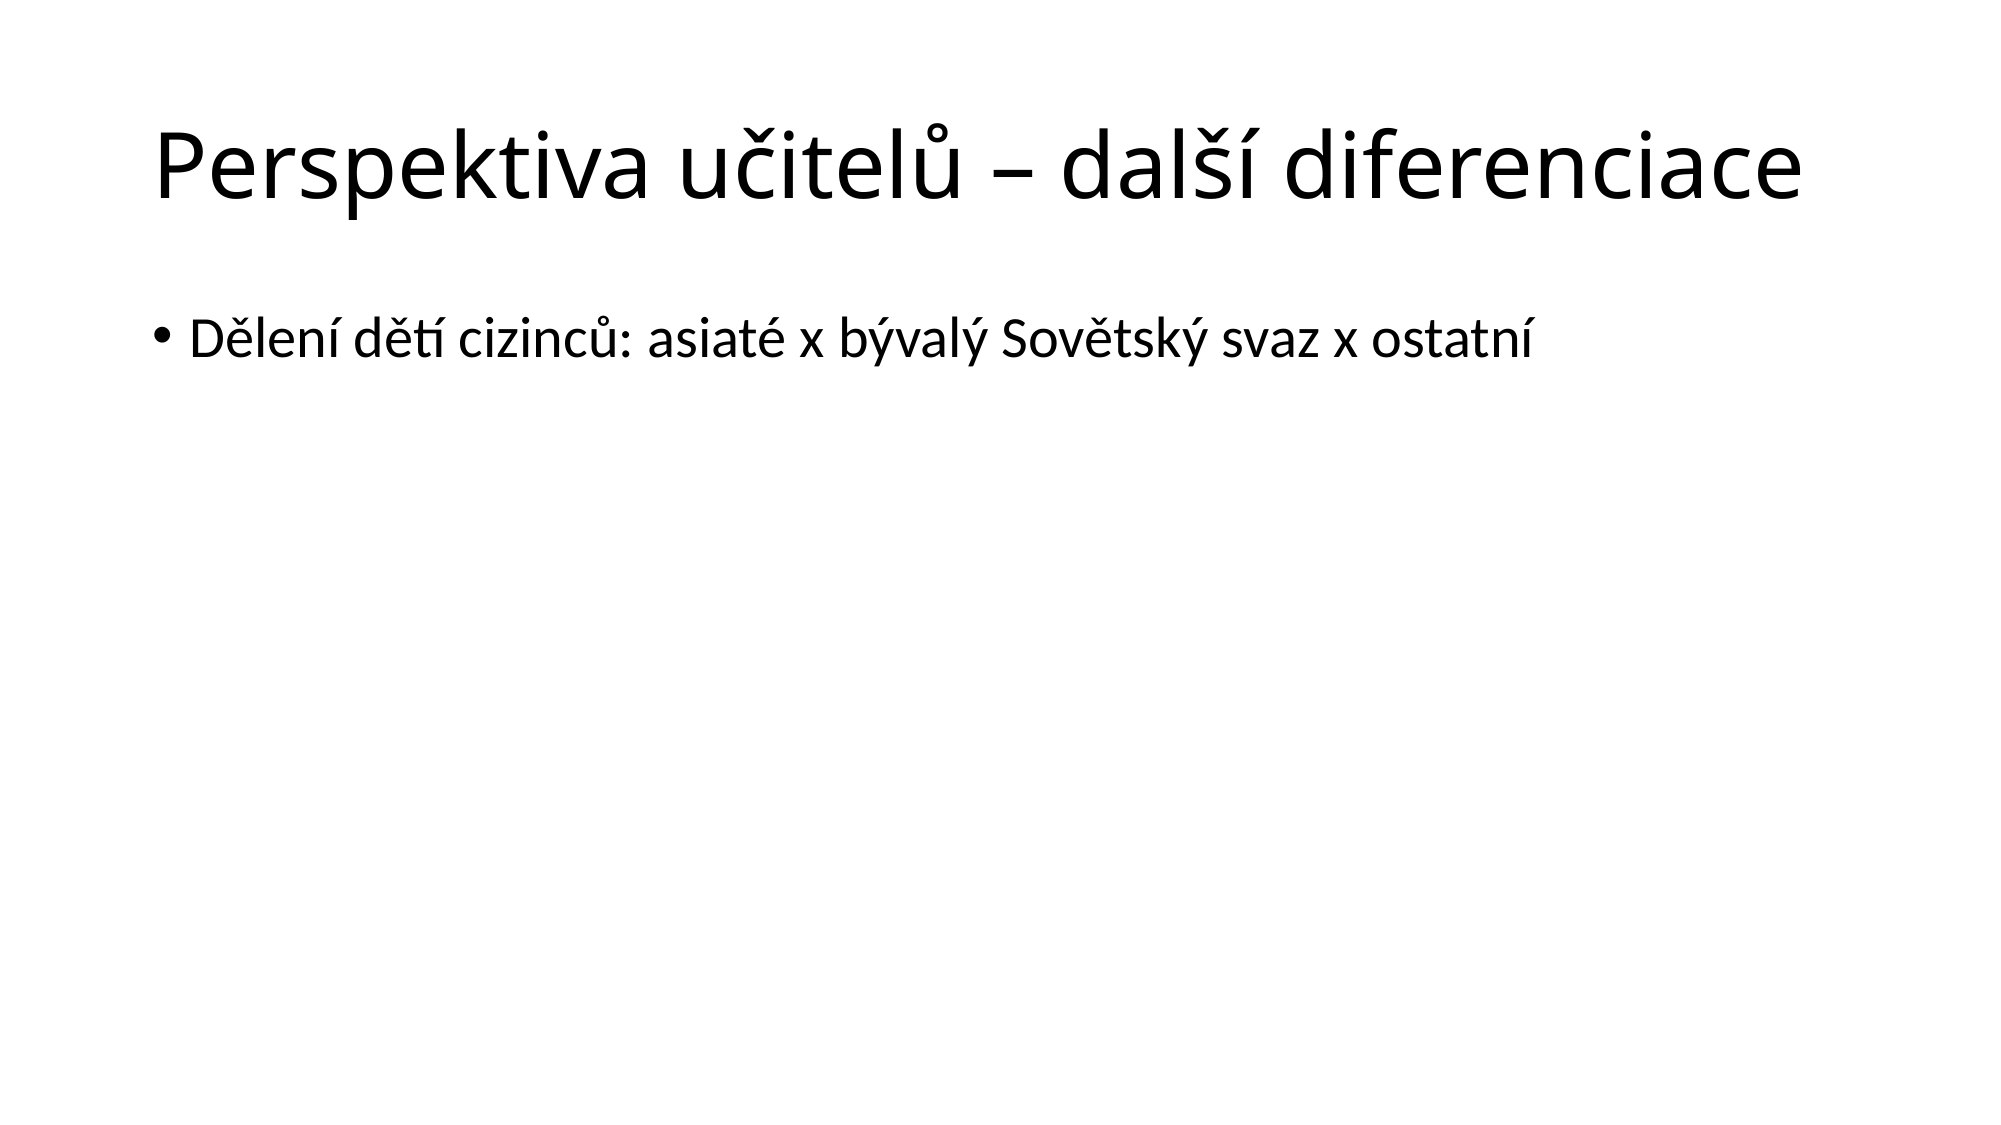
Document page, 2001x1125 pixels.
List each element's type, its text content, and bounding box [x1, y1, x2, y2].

list Dělení dětí cizinců: asiaté x bývalý Sovětský svaz x ostatní [137, 299, 1863, 1014]
title Perspektiva učitelů – další diferenciace [137, 59, 1863, 278]
